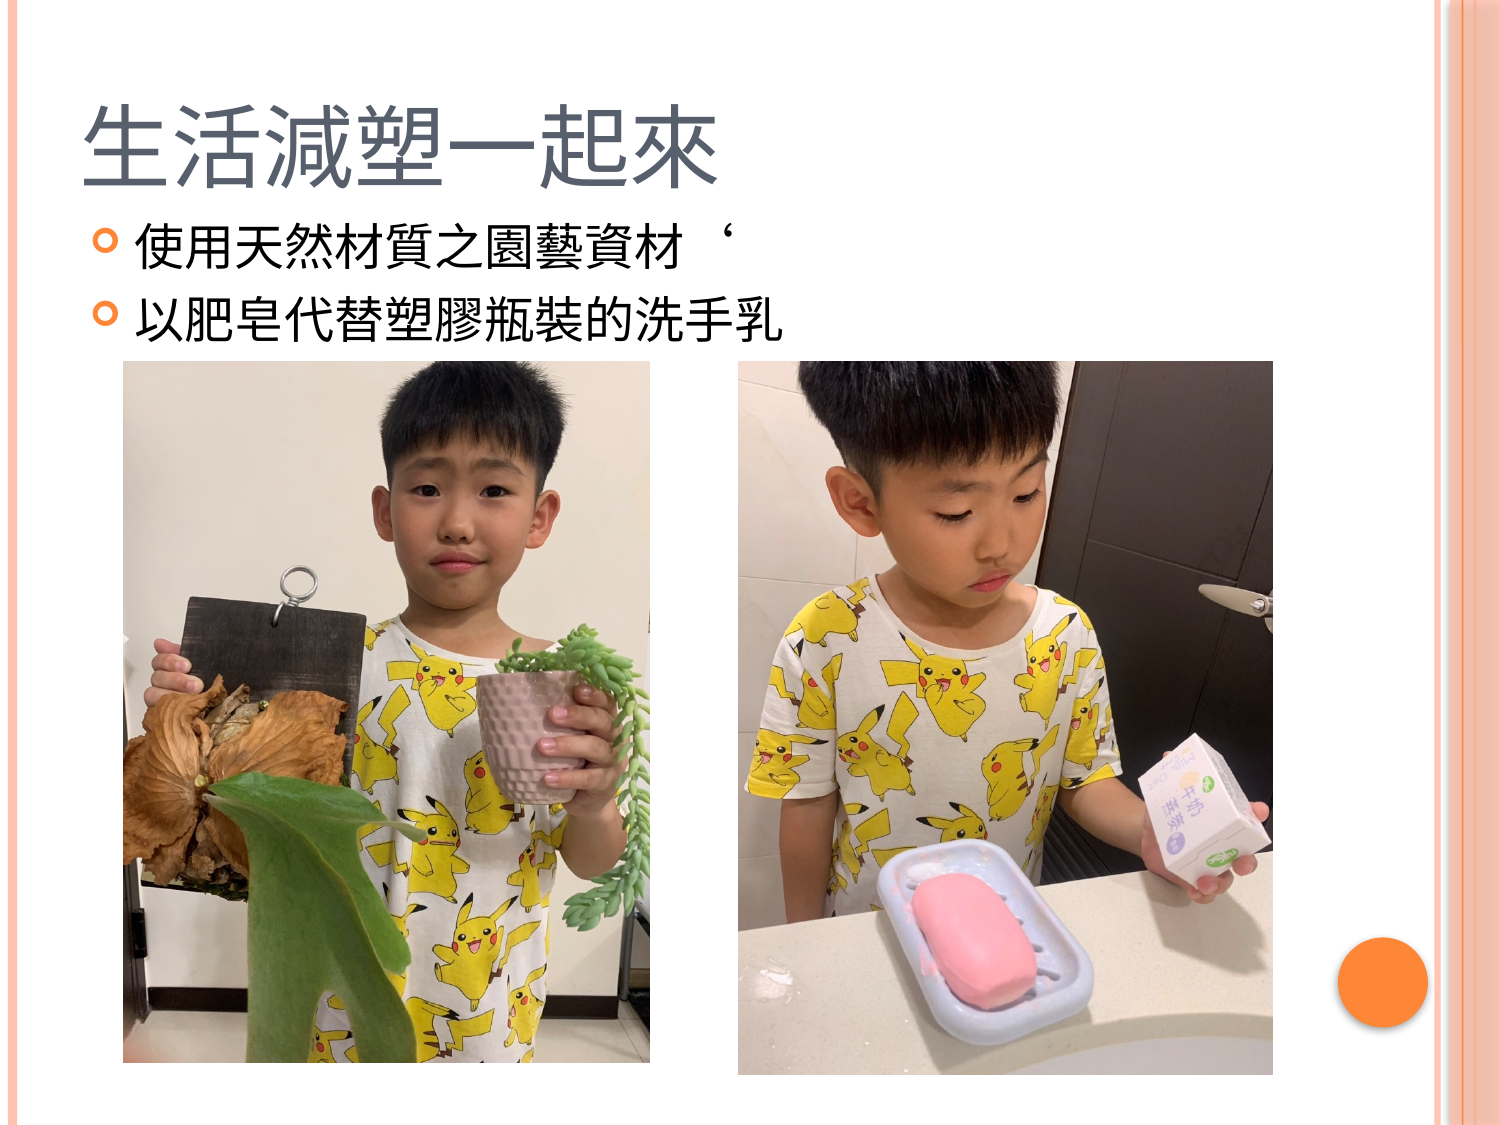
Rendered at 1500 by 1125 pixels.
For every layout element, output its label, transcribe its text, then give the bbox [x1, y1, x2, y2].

list 使用天然材質之園藝資材‘ 以肥皂代替塑膠瓶裝的洗手乳 [75, 208, 1300, 1008]
text_box 生活減塑一起來 [64, 19, 1290, 207]
picture [123, 361, 650, 1063]
picture [737, 361, 1274, 1075]
